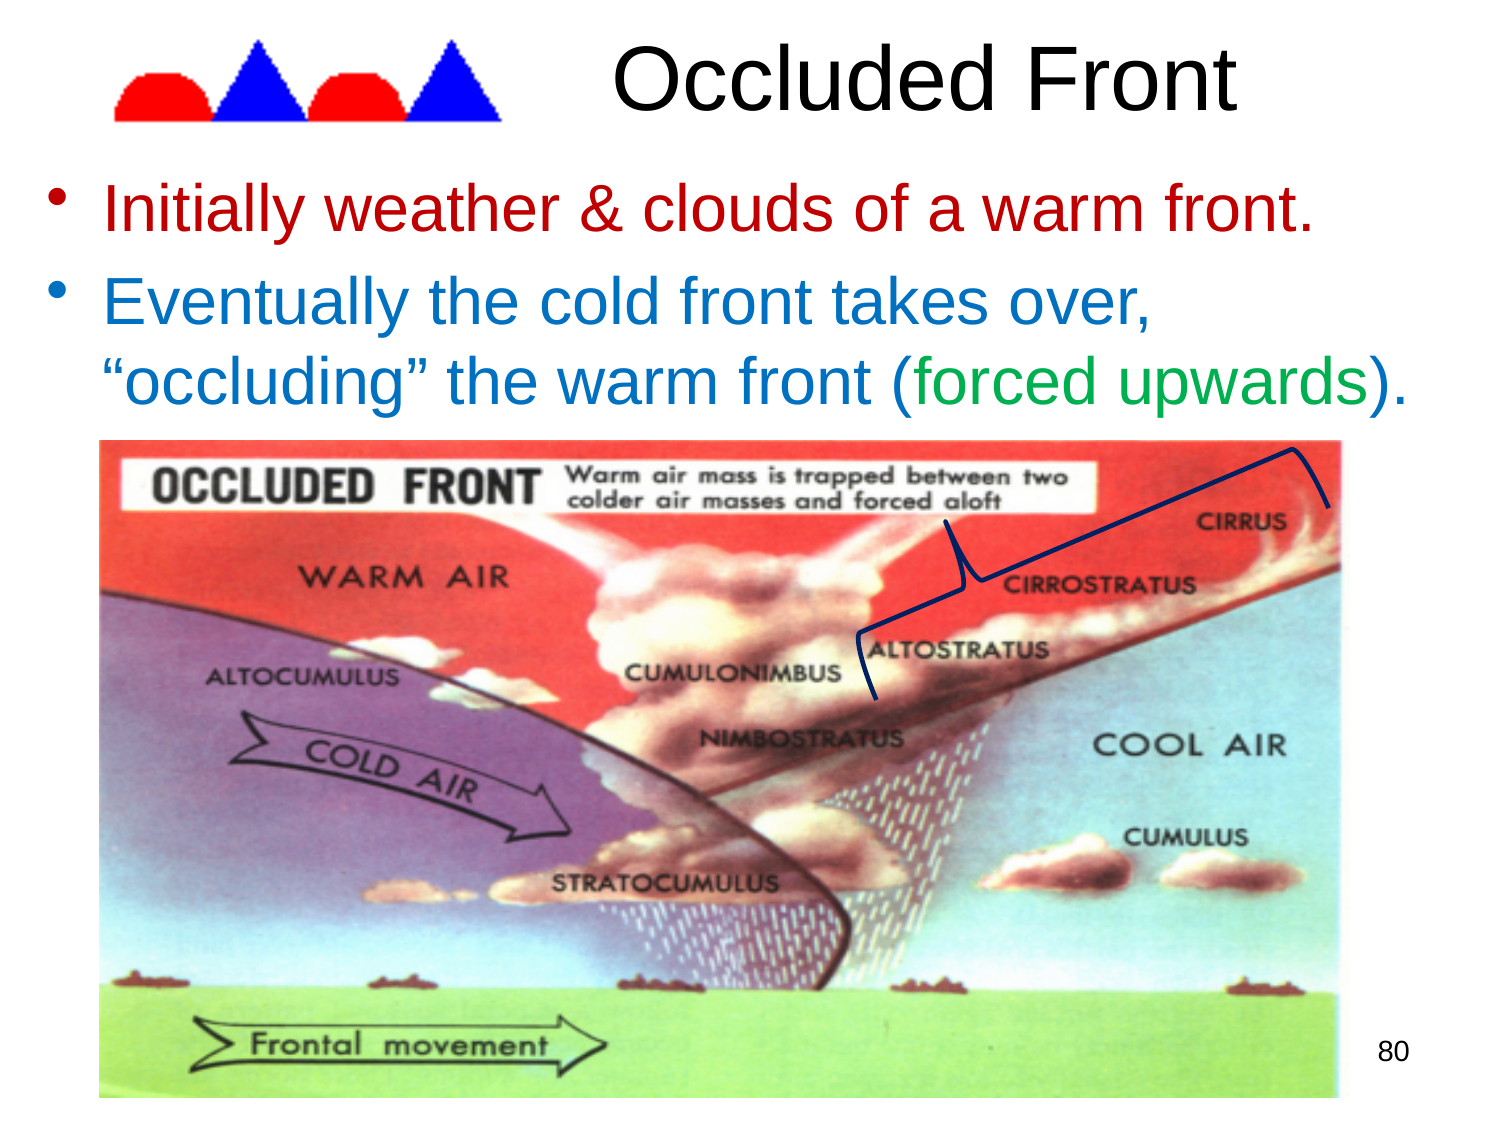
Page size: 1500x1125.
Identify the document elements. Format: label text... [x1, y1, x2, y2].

slide_number 80 [1352, 1024, 1425, 1103]
picture [65, 12, 543, 145]
picture [99, 440, 1351, 1098]
title Occluded Front [548, 27, 1425, 120]
list Initially weather & clouds of a warm front. Eventually the cold front takes over, “occluding” the warm front (forced upwards). [31, 157, 1469, 1038]
